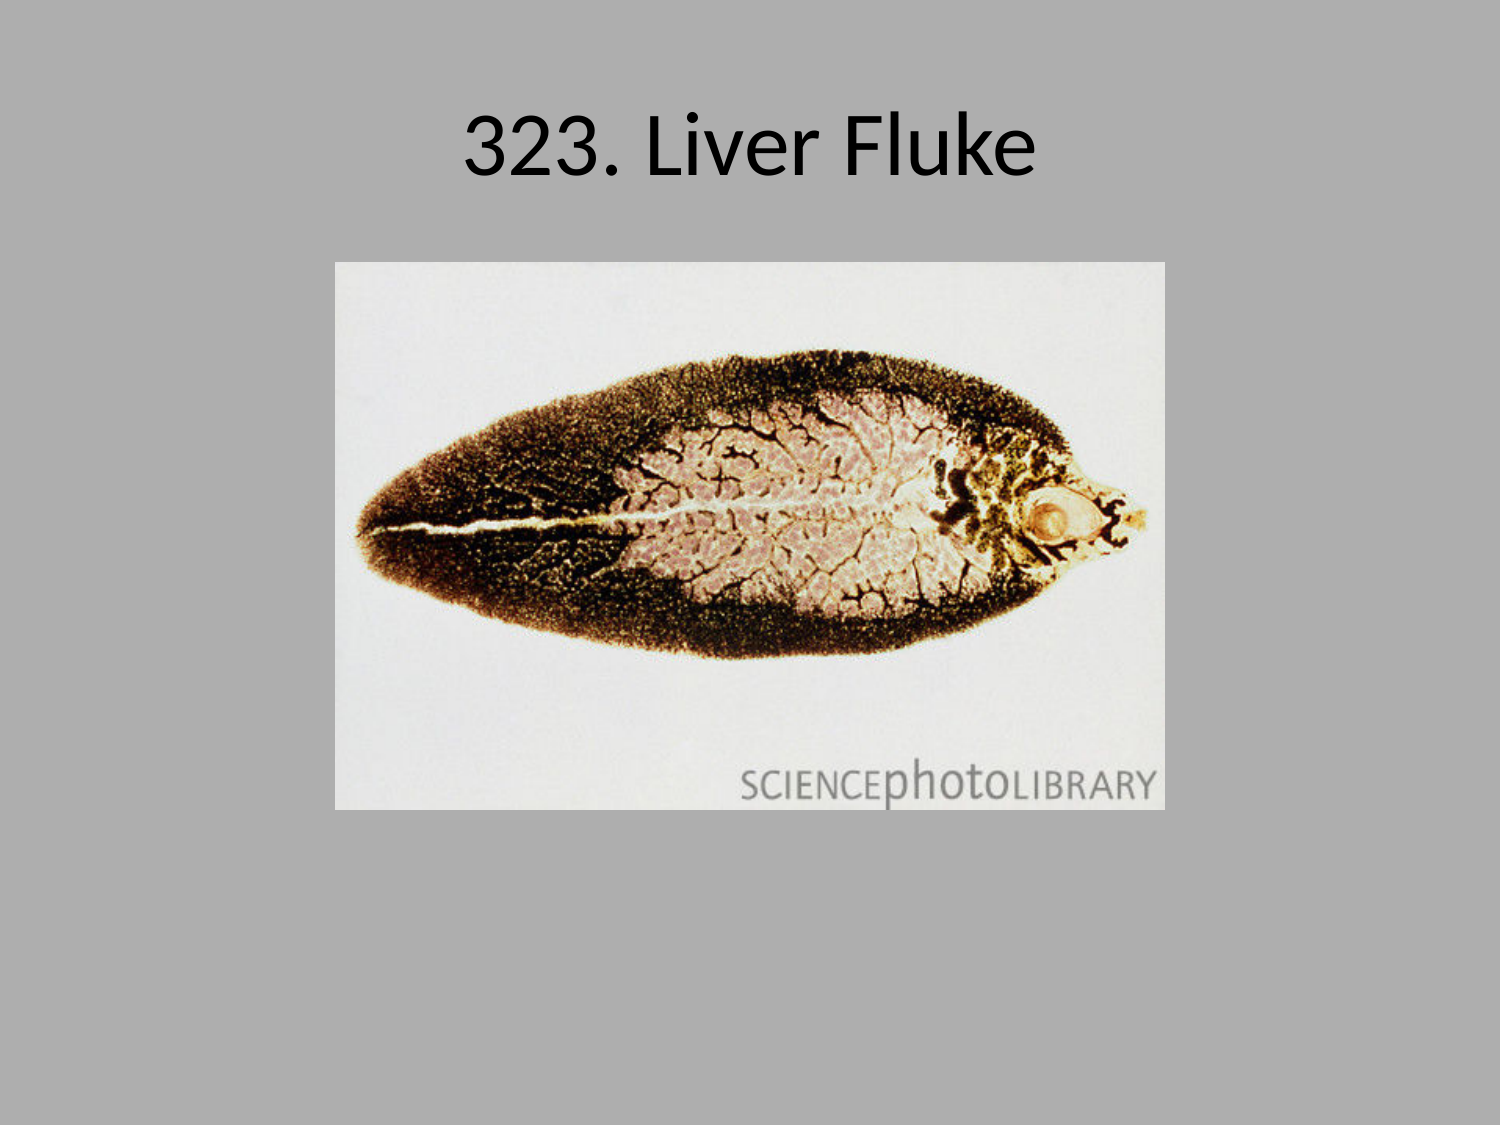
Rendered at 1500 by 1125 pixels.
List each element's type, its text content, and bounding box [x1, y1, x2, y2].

title 323. Liver Fluke [74, 44, 1426, 233]
picture [335, 262, 1165, 810]
